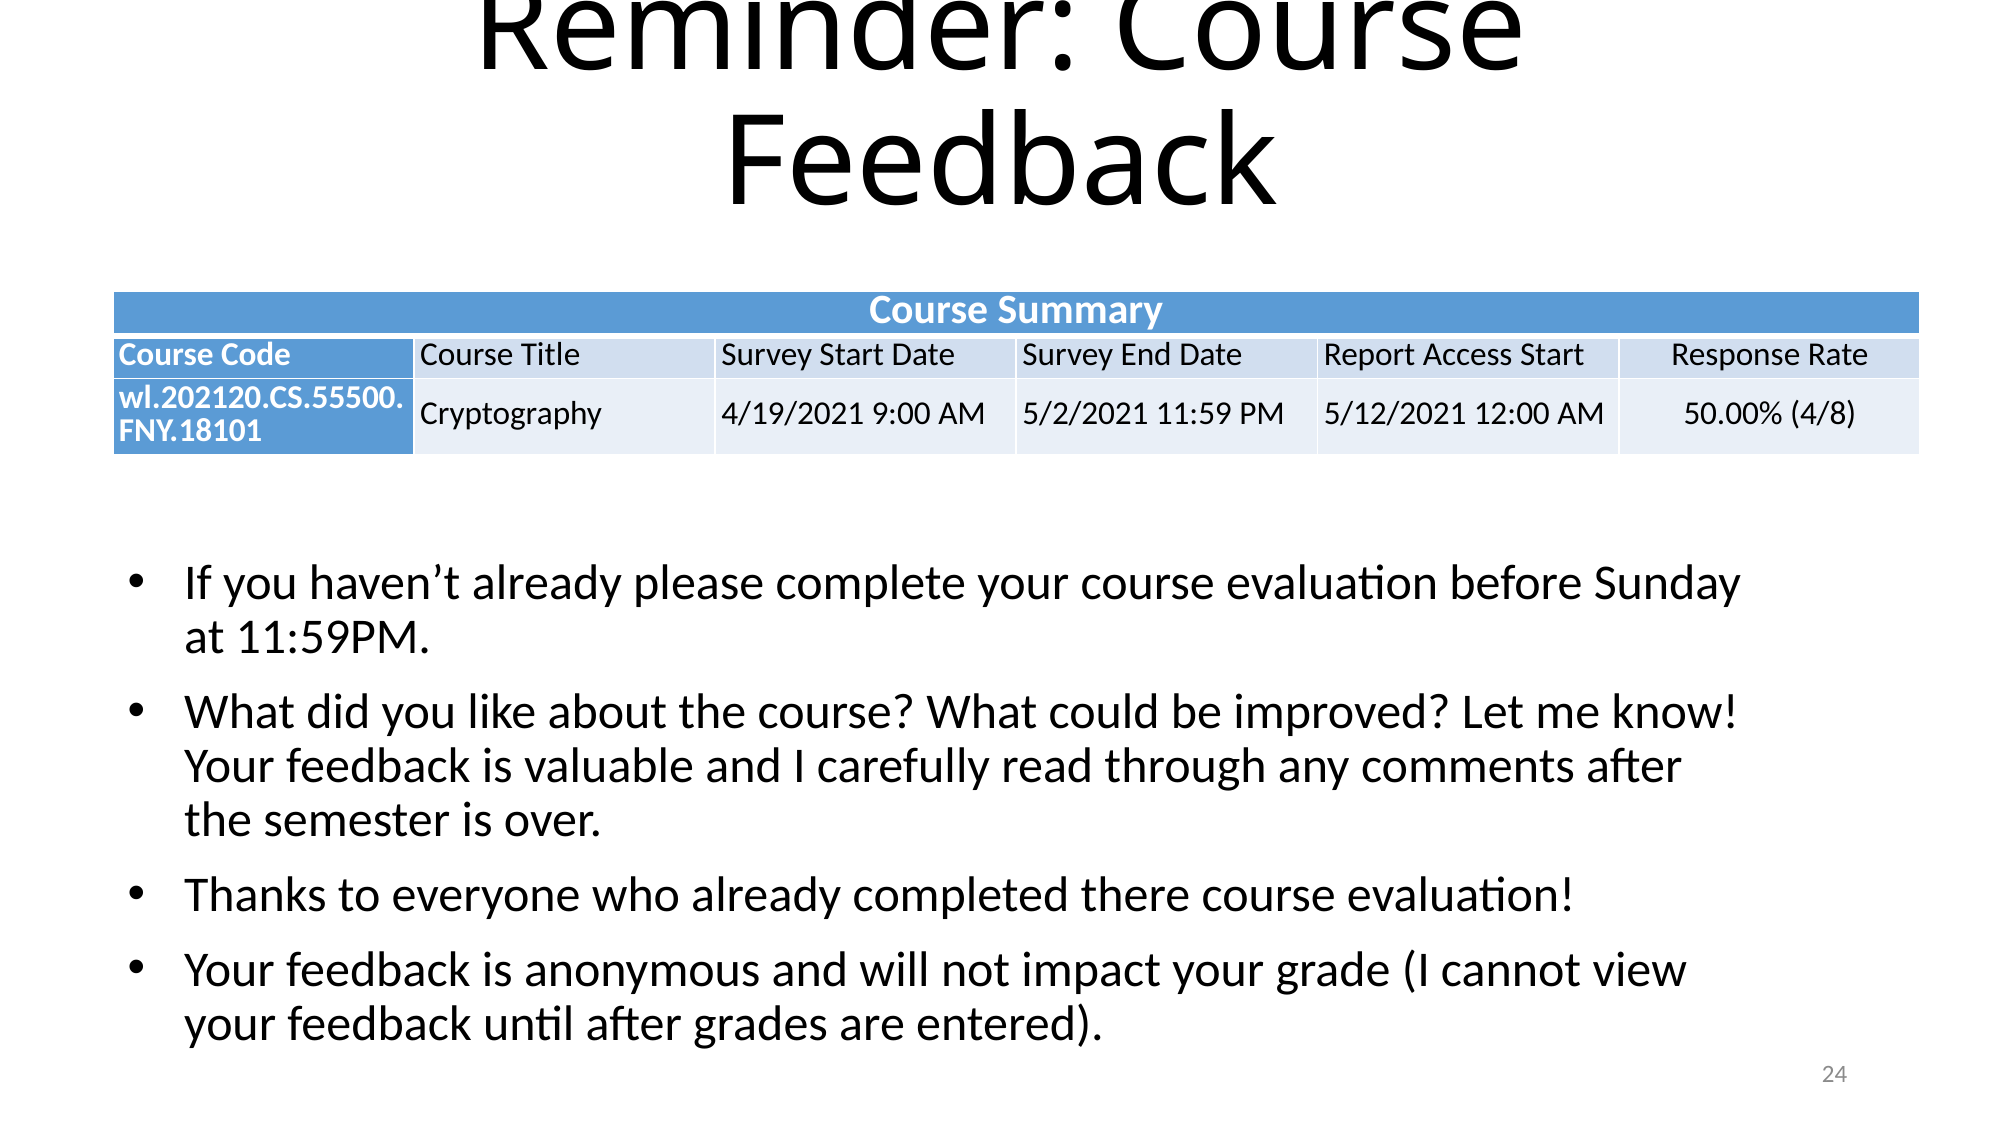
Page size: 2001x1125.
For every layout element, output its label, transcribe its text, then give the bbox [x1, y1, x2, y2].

table_cell 5/2/2021 11:59 PM [1017, 379, 1317, 454]
table_header Course Summary [114, 292, 1919, 333]
subtitle If you haven’t already please complete your course evaluation before Sunday at 11:59PM. What did you like about the course? What could be improved? Let me know! Your feedback is valuable and I carefully read through any comments after the semester is over. Thanks to everyone who already completed there course evaluation! Your feedback is anonymous and will not impact your grade (I cannot view your feedback until after grades are entered). [112, 548, 1772, 821]
table_cell Survey End Date [1017, 339, 1317, 378]
table_cell 50.00% (4/8) [1620, 379, 1919, 454]
table_cell 4/19/2021 9:00 AM [716, 379, 1015, 454]
slide_number 24 [1412, 1042, 1863, 1103]
table_cell Course Title [415, 339, 714, 378]
table_cell wl.202120.CS.55500.FNY.18101 [114, 379, 413, 454]
table_cell Response Rate [1620, 339, 1919, 378]
table_cell 5/12/2021 12:00 AM [1318, 379, 1618, 454]
table_cell Report Access Start [1318, 339, 1618, 378]
table_cell Course Code [114, 339, 413, 378]
title Reminder: Course Feedback [249, 0, 1750, 240]
table_cell Survey Start Date [716, 339, 1015, 378]
table_cell Cryptography [415, 379, 714, 454]
